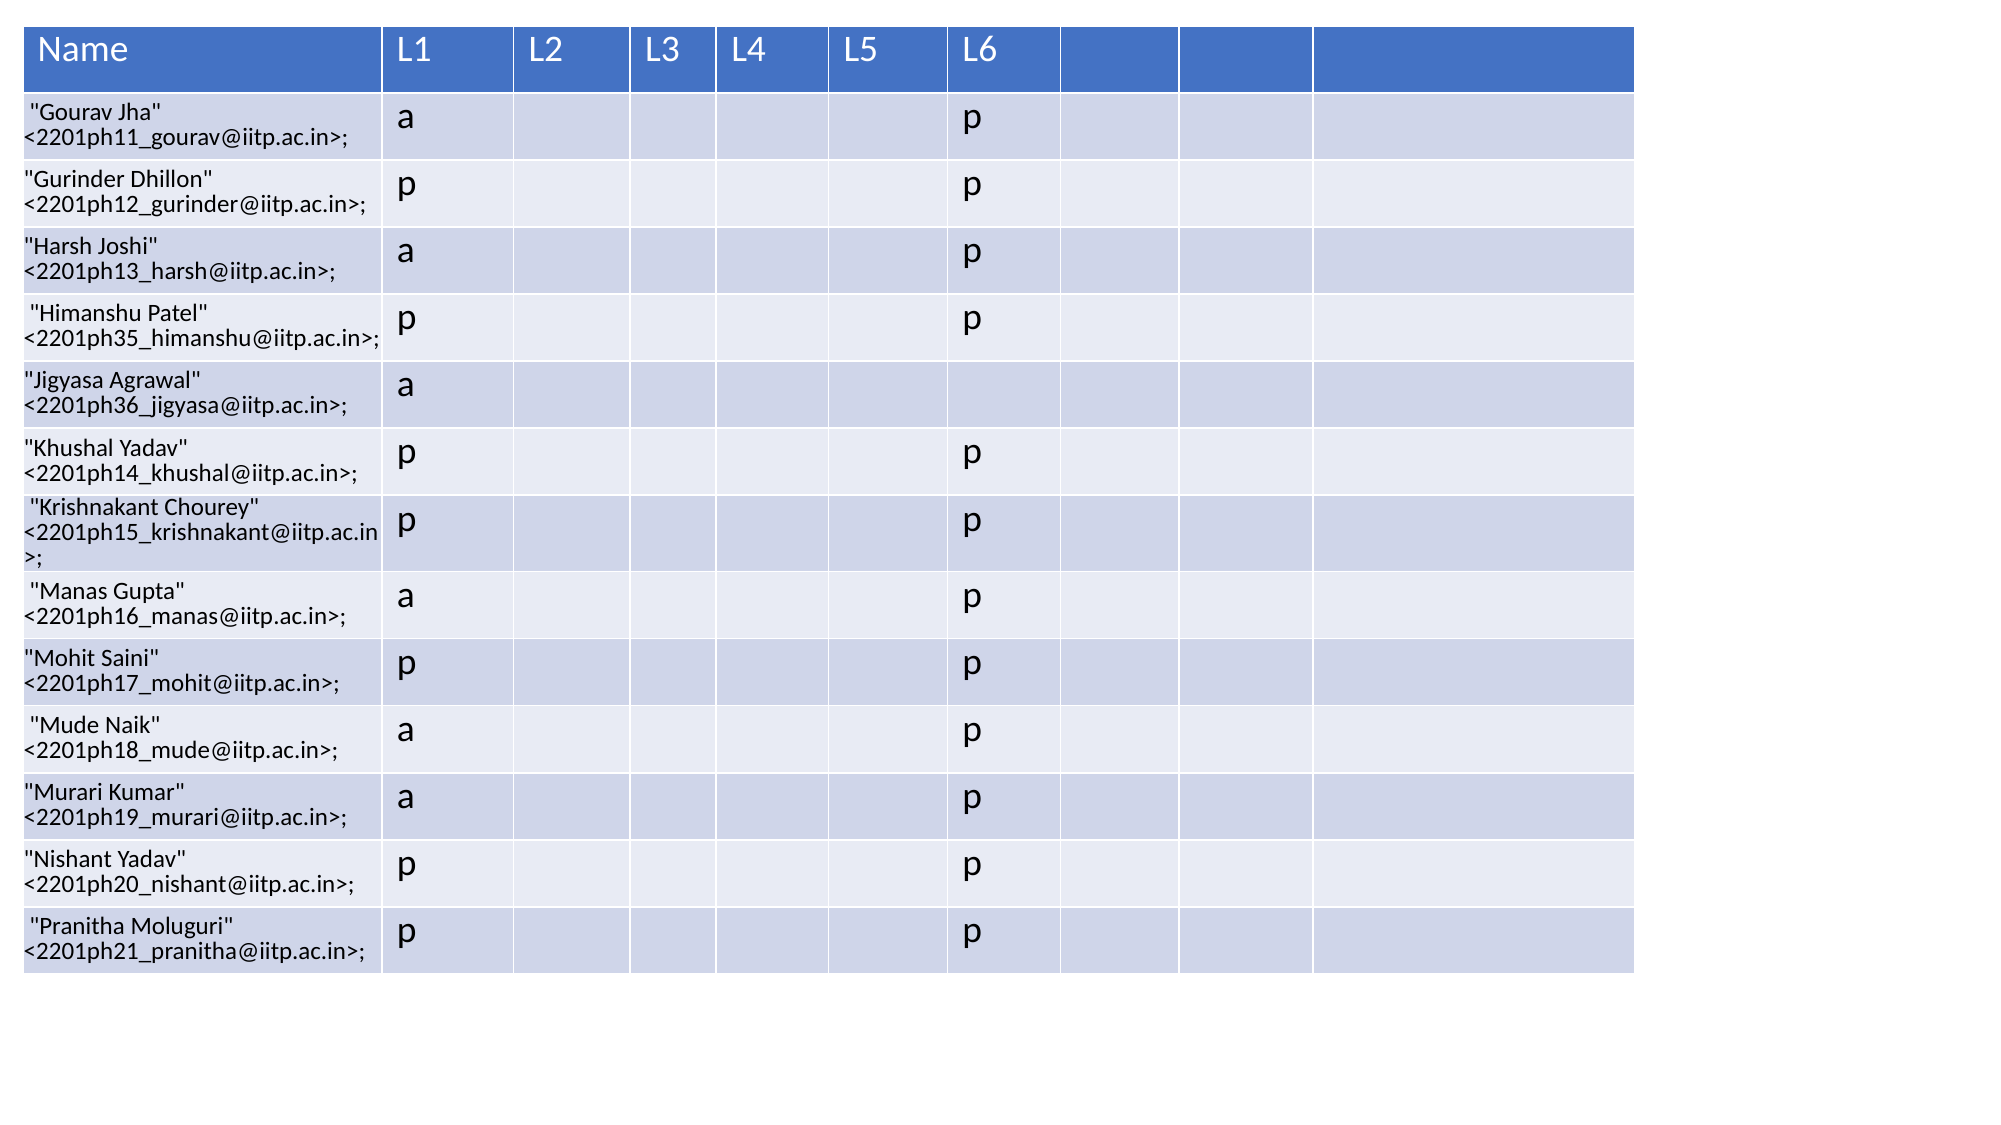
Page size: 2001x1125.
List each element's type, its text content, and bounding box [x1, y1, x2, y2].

table_cell [1314, 496, 1634, 571]
table_cell [829, 706, 947, 772]
table_cell p [383, 841, 513, 906]
table_cell [514, 496, 629, 571]
table_cell "Nishant Yadav" <2201ph20_nishant@iitp.ac.in>; [24, 841, 381, 906]
table_cell [631, 706, 715, 772]
table_cell "Murari Kumar" <2201ph19_murari@iitp.ac.in>; [24, 774, 381, 839]
table_cell [1061, 94, 1178, 159]
table_cell [631, 639, 715, 705]
table_cell [1061, 908, 1178, 973]
table_cell [631, 161, 715, 226]
table_cell "Pranitha Moluguri" <2201ph21_pranitha@iitp.ac.in>; [24, 908, 381, 973]
table_header L1 [383, 27, 513, 92]
table_cell [717, 908, 828, 973]
table_cell [717, 774, 828, 839]
table_cell p [948, 228, 1060, 293]
table_cell [514, 161, 629, 226]
table_cell [829, 228, 947, 293]
table_cell p [383, 639, 513, 705]
table_cell p [948, 496, 1060, 571]
table_cell [1061, 639, 1178, 705]
table_cell [631, 572, 715, 638]
table_cell "Khushal Yadav" <2201ph14_khushal@iitp.ac.in>; [24, 429, 381, 494]
table_cell [1314, 362, 1634, 427]
table_cell p [948, 572, 1060, 638]
table_cell p [383, 161, 513, 226]
table_cell [1180, 639, 1312, 705]
table_header Name [24, 27, 381, 92]
table_cell [514, 362, 629, 427]
table_cell [514, 94, 629, 159]
table_cell [1314, 429, 1634, 494]
table_cell [514, 295, 629, 360]
table_cell [631, 774, 715, 839]
table_cell [1314, 908, 1634, 973]
table_cell p [948, 94, 1060, 159]
table_cell p [948, 706, 1060, 772]
table_cell [1061, 706, 1178, 772]
table_cell p [383, 429, 513, 494]
table_cell [1180, 362, 1312, 427]
table_cell [717, 841, 828, 906]
table_cell [514, 228, 629, 293]
table_cell [514, 572, 629, 638]
table_cell "Mude Naik" <2201ph18_mude@iitp.ac.in>; [24, 706, 381, 772]
table_cell [1180, 94, 1312, 159]
table_cell [1180, 295, 1312, 360]
table_cell [1061, 572, 1178, 638]
table_cell p [948, 774, 1060, 839]
table_header L5 [829, 27, 947, 92]
table_cell [1061, 841, 1178, 906]
table_cell [1061, 295, 1178, 360]
table_cell p [948, 841, 1060, 906]
table_cell [1314, 295, 1634, 360]
table_cell [1061, 362, 1178, 427]
table_cell [717, 572, 828, 638]
table_cell a [383, 572, 513, 638]
table_cell [829, 161, 947, 226]
table_cell [631, 94, 715, 159]
table_cell [829, 774, 947, 839]
table_cell [829, 429, 947, 494]
table_cell [514, 429, 629, 494]
table_cell [717, 639, 828, 705]
table_cell [514, 841, 629, 906]
table_cell p [948, 908, 1060, 973]
table_cell a [383, 774, 513, 839]
table_cell p [948, 161, 1060, 226]
table_cell [717, 429, 828, 494]
table_cell "Himanshu Patel" <2201ph35_himanshu@iitp.ac.in>; [24, 295, 381, 360]
table_cell [1314, 706, 1634, 772]
table_cell [631, 228, 715, 293]
table_cell [1180, 572, 1312, 638]
table_cell [1180, 706, 1312, 772]
table_cell a [383, 706, 513, 772]
table_header L6 [948, 27, 1060, 92]
table_cell [631, 295, 715, 360]
table_cell [829, 295, 947, 360]
table_cell [1314, 228, 1634, 293]
table_cell [717, 94, 828, 159]
table_cell [1061, 774, 1178, 839]
table_cell [1180, 774, 1312, 839]
table_cell [514, 639, 629, 705]
table_cell [1061, 228, 1178, 293]
table_cell [717, 362, 828, 427]
table_header [1061, 27, 1178, 92]
table_cell [631, 362, 715, 427]
table_cell "Mohit Saini" <2201ph17_mohit@iitp.ac.in>; [24, 639, 381, 705]
table_cell [717, 228, 828, 293]
table_cell "Jigyasa Agrawal" <2201ph36_jigyasa@iitp.ac.in>; [24, 362, 381, 427]
table_cell [1061, 496, 1178, 571]
table_cell "Manas Gupta" <2201ph16_manas@iitp.ac.in>; [24, 572, 381, 638]
table_cell "Krishnakant Chourey" <2201ph15_krishnakant@iitp.ac.in>; [24, 496, 381, 571]
table_cell [1314, 639, 1634, 705]
table_cell [1180, 841, 1312, 906]
table_cell [717, 496, 828, 571]
table_cell [829, 496, 947, 571]
table_cell [1061, 161, 1178, 226]
table_cell [829, 572, 947, 638]
table_cell [514, 706, 629, 772]
table_cell [1180, 908, 1312, 973]
table_cell [829, 94, 947, 159]
table_cell [829, 362, 947, 427]
table_cell [1314, 161, 1634, 226]
table_cell [631, 429, 715, 494]
table_cell [631, 841, 715, 906]
table_cell p [383, 295, 513, 360]
table_cell [717, 706, 828, 772]
table_cell [1314, 94, 1634, 159]
table_cell p [948, 295, 1060, 360]
table_cell "Gourav Jha" <2201ph11_gourav@iitp.ac.in>; [24, 94, 381, 159]
table_cell [829, 841, 947, 906]
table_cell a [383, 228, 513, 293]
table_header [1180, 27, 1312, 92]
table_cell p [948, 639, 1060, 705]
table_cell [1314, 572, 1634, 638]
table_header L4 [717, 27, 828, 92]
table_cell [717, 295, 828, 360]
table_cell [948, 362, 1060, 427]
table_cell p [383, 496, 513, 571]
table_cell [1314, 841, 1634, 906]
table_cell a [383, 362, 513, 427]
table_cell [514, 908, 629, 973]
table_header L2 [514, 27, 629, 92]
table_cell [1061, 429, 1178, 494]
table_cell [631, 908, 715, 973]
table_cell [1180, 429, 1312, 494]
table_cell [1314, 774, 1634, 839]
table_cell [514, 774, 629, 839]
table_cell [1180, 228, 1312, 293]
table_header L3 [631, 27, 715, 92]
table_cell p [948, 429, 1060, 494]
table_cell [1180, 496, 1312, 571]
table_cell "Gurinder Dhillon" <2201ph12_gurinder@iitp.ac.in>; [24, 161, 381, 226]
table_cell a [383, 94, 513, 159]
table_cell [829, 639, 947, 705]
table_cell p [383, 908, 513, 973]
table_cell "Harsh Joshi" <2201ph13_harsh@iitp.ac.in>; [24, 228, 381, 293]
table_cell [631, 496, 715, 571]
table_header [1314, 27, 1634, 92]
table_cell [829, 908, 947, 973]
table_cell [1180, 161, 1312, 226]
table_cell [717, 161, 828, 226]
